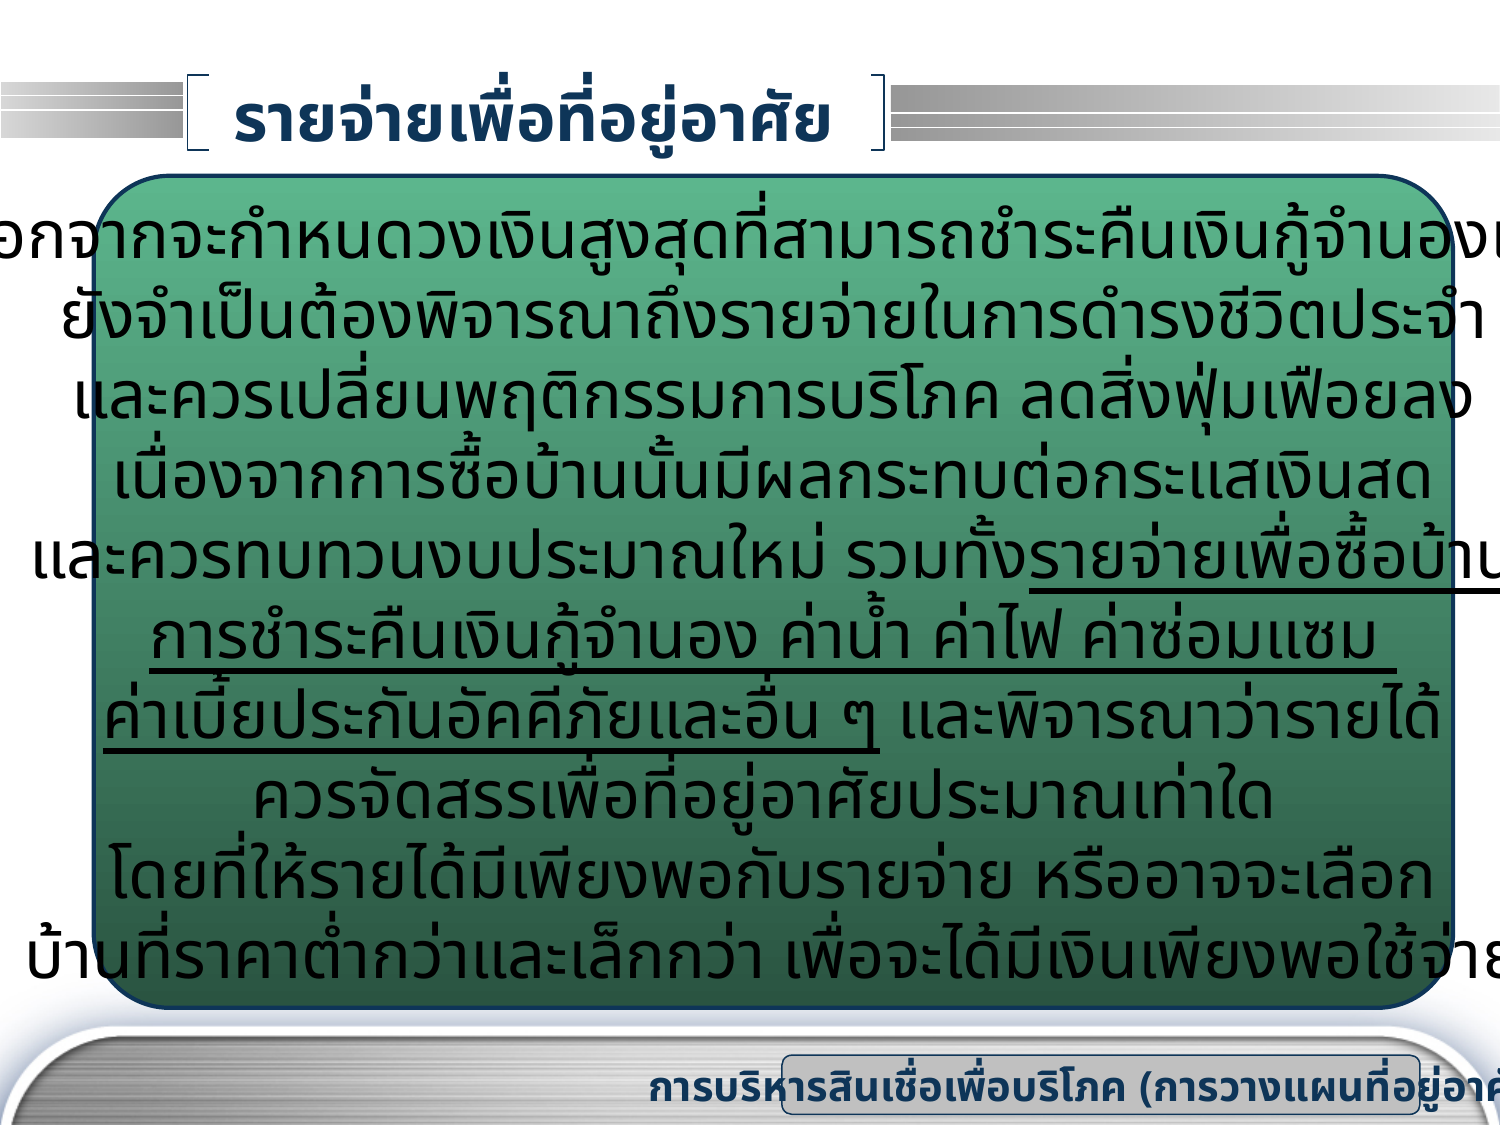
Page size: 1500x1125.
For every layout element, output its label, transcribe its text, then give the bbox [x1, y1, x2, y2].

picture [0, 0, 1500, 1125]
text_box การบริหารสินเชื่อเพื่อบริโภค (การวางแผนที่อยู่อาศัย) [781, 1055, 1420, 1115]
title รายจ่ายเพื่อที่อยู่อาศัย [196, 74, 872, 156]
text_box นอกจากจะกำหนดวงเงินสูงสุดที่สามารถชำระคืนเงินกู้จำนองแล้ว ยังจำเป็นต้องพิจารณาถึงรายจ่ายในการดำรงชีวิตประจำ และควรเปลี่ยนพฤติกรรมการบริโภค ลดสิ่งฟุ่มเฟือยลง เนื่องจากการซื้อบ้านนั้นมีผลกระทบต่อกระแสเงินสด และควรทบทวนงบประมาณใหม่ รวมทั้งรายจ่ายเพื่อซื้อบ้าน การชำระคืนเงินกู้จำนอง ค่าน้ำ ค่าไฟ ค่าซ่อมแซม ค่าเบี้ยประกันอัคคีภัยและอื่น ๆ และพิจารณาว่ารายได้ ควรจัดสรรเพื่อที่อยู่อาศัยประมาณเท่าใด โดยที่ให้รายได้มีเพียงพอกับรายจ่าย หรืออาจจะเลือก บ้านที่ราคาต่ำกว่าและเล็กกว่า เพื่อจะได้มีเงินเพียงพอใช้จ่าย [93, 175, 1454, 1008]
